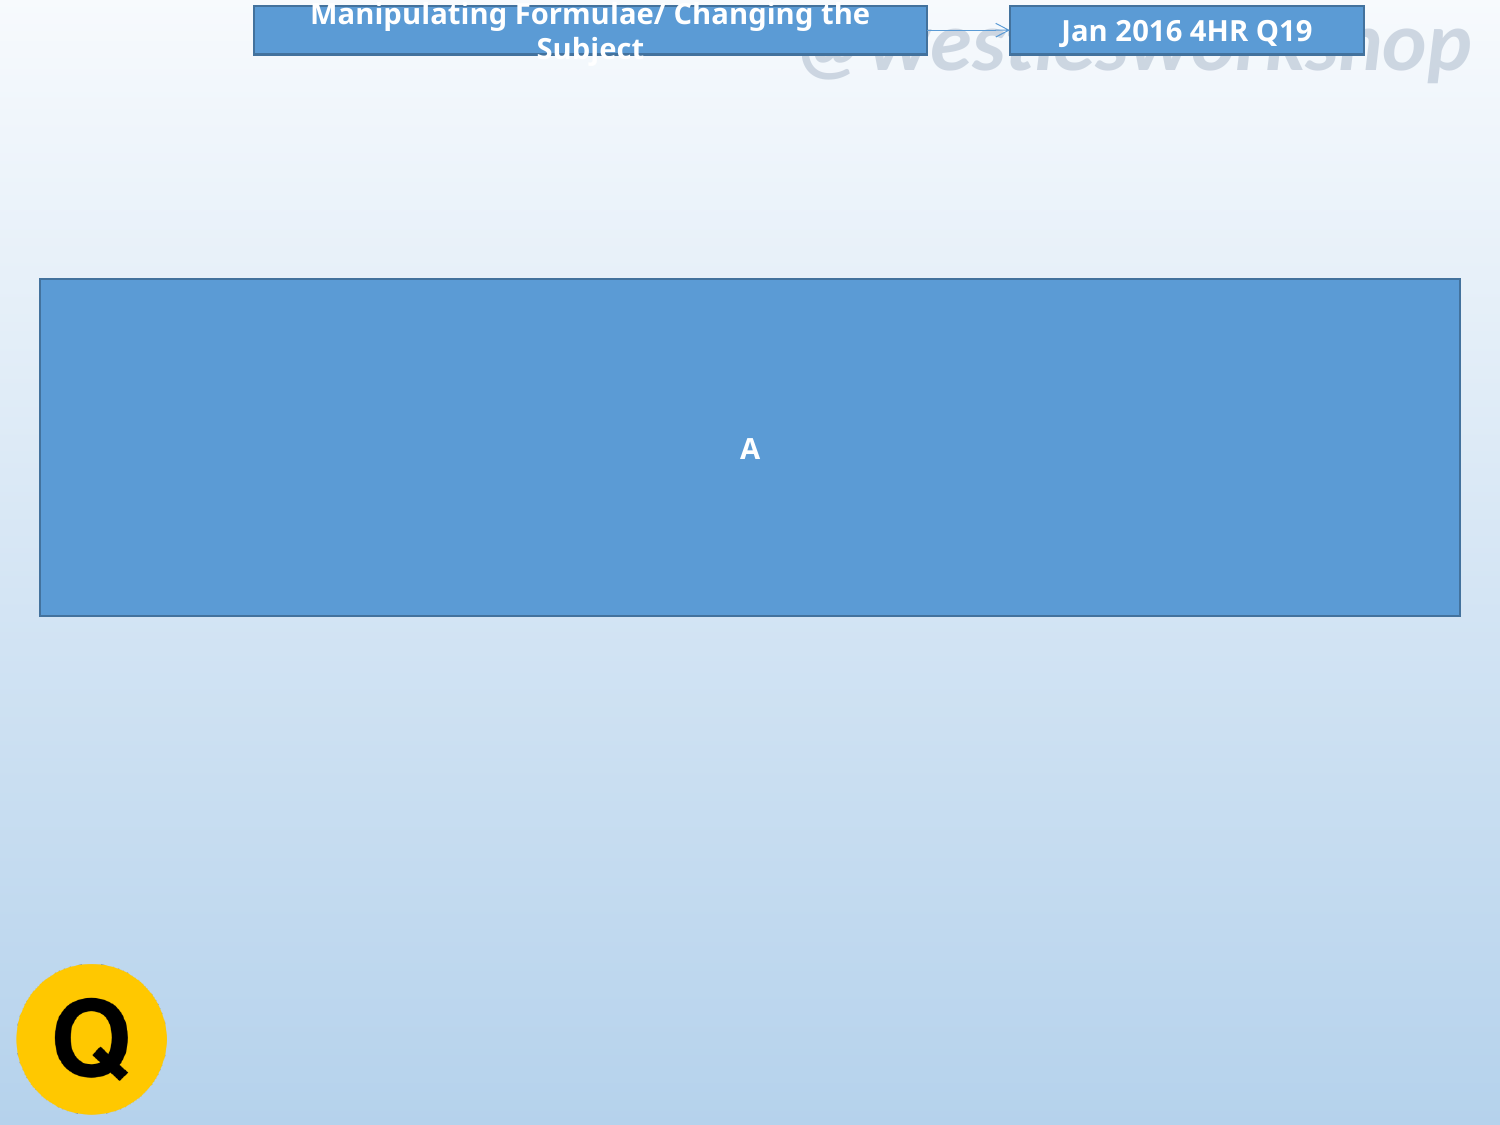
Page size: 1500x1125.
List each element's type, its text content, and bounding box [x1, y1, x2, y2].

text_box Manipulating Formulae/ Changing the Subject [253, 5, 928, 56]
picture [0, 940, 191, 1125]
text_box Jan 2016 4HR Q19 [1009, 5, 1365, 56]
picture [39, 278, 1461, 616]
